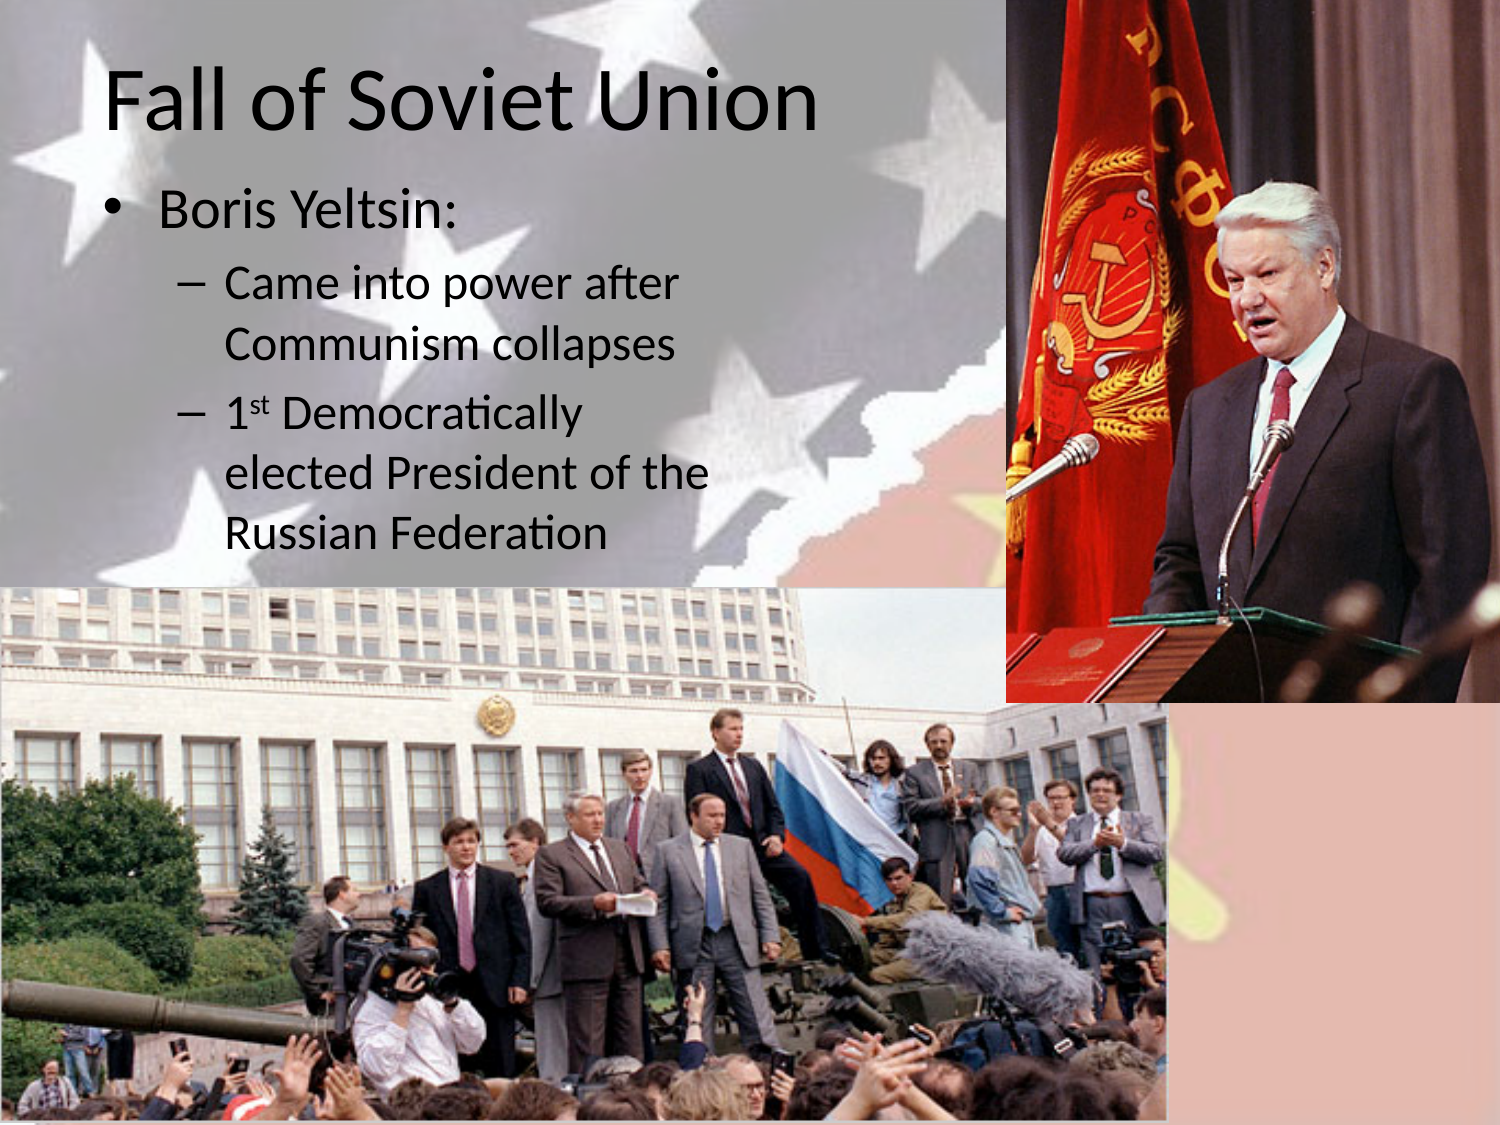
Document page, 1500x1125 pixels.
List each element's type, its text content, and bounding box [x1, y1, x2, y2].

list Boris Yeltsin: Came into power after Communism collapses 1st Democratically elected President of the Russian Federation [87, 162, 750, 585]
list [0, 587, 1169, 1123]
picture [1006, 0, 1500, 704]
title Fall of Soviet Union [0, 0, 1004, 188]
